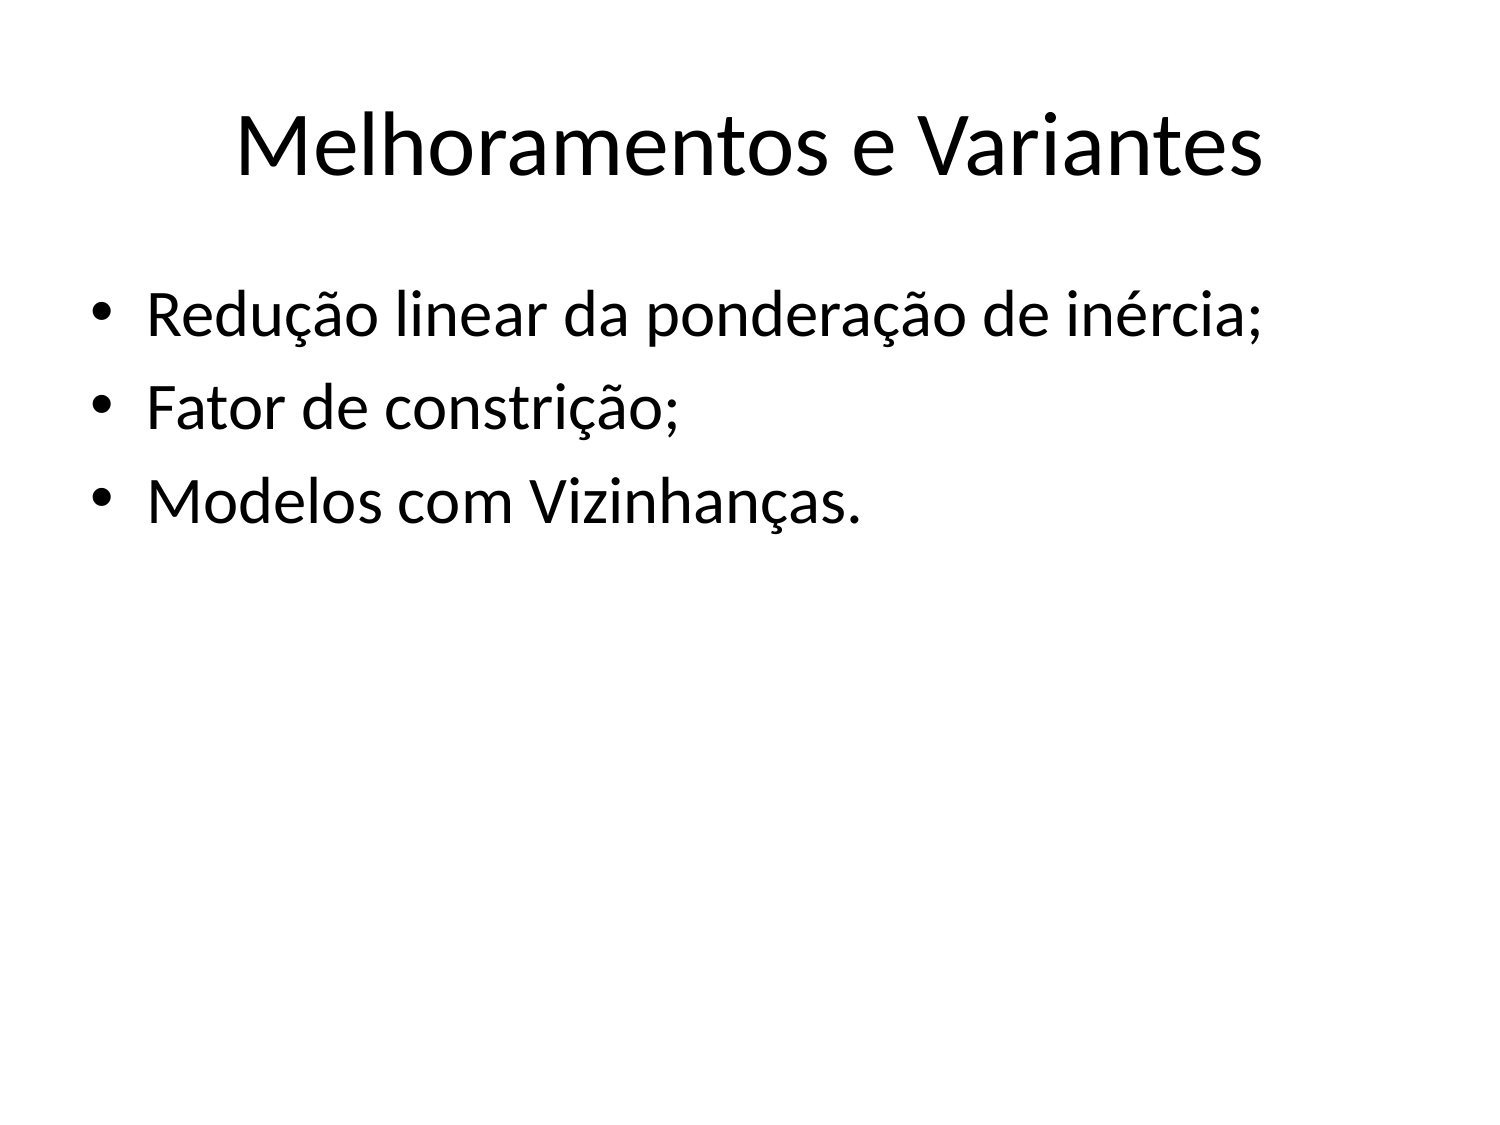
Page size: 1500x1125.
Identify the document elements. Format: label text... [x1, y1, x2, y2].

title Melhoramentos e Variantes [75, 45, 1425, 233]
list Redução linear da ponderação de inércia; Fator de constrição; Modelos com Vizinhanças. [75, 262, 1425, 1005]
